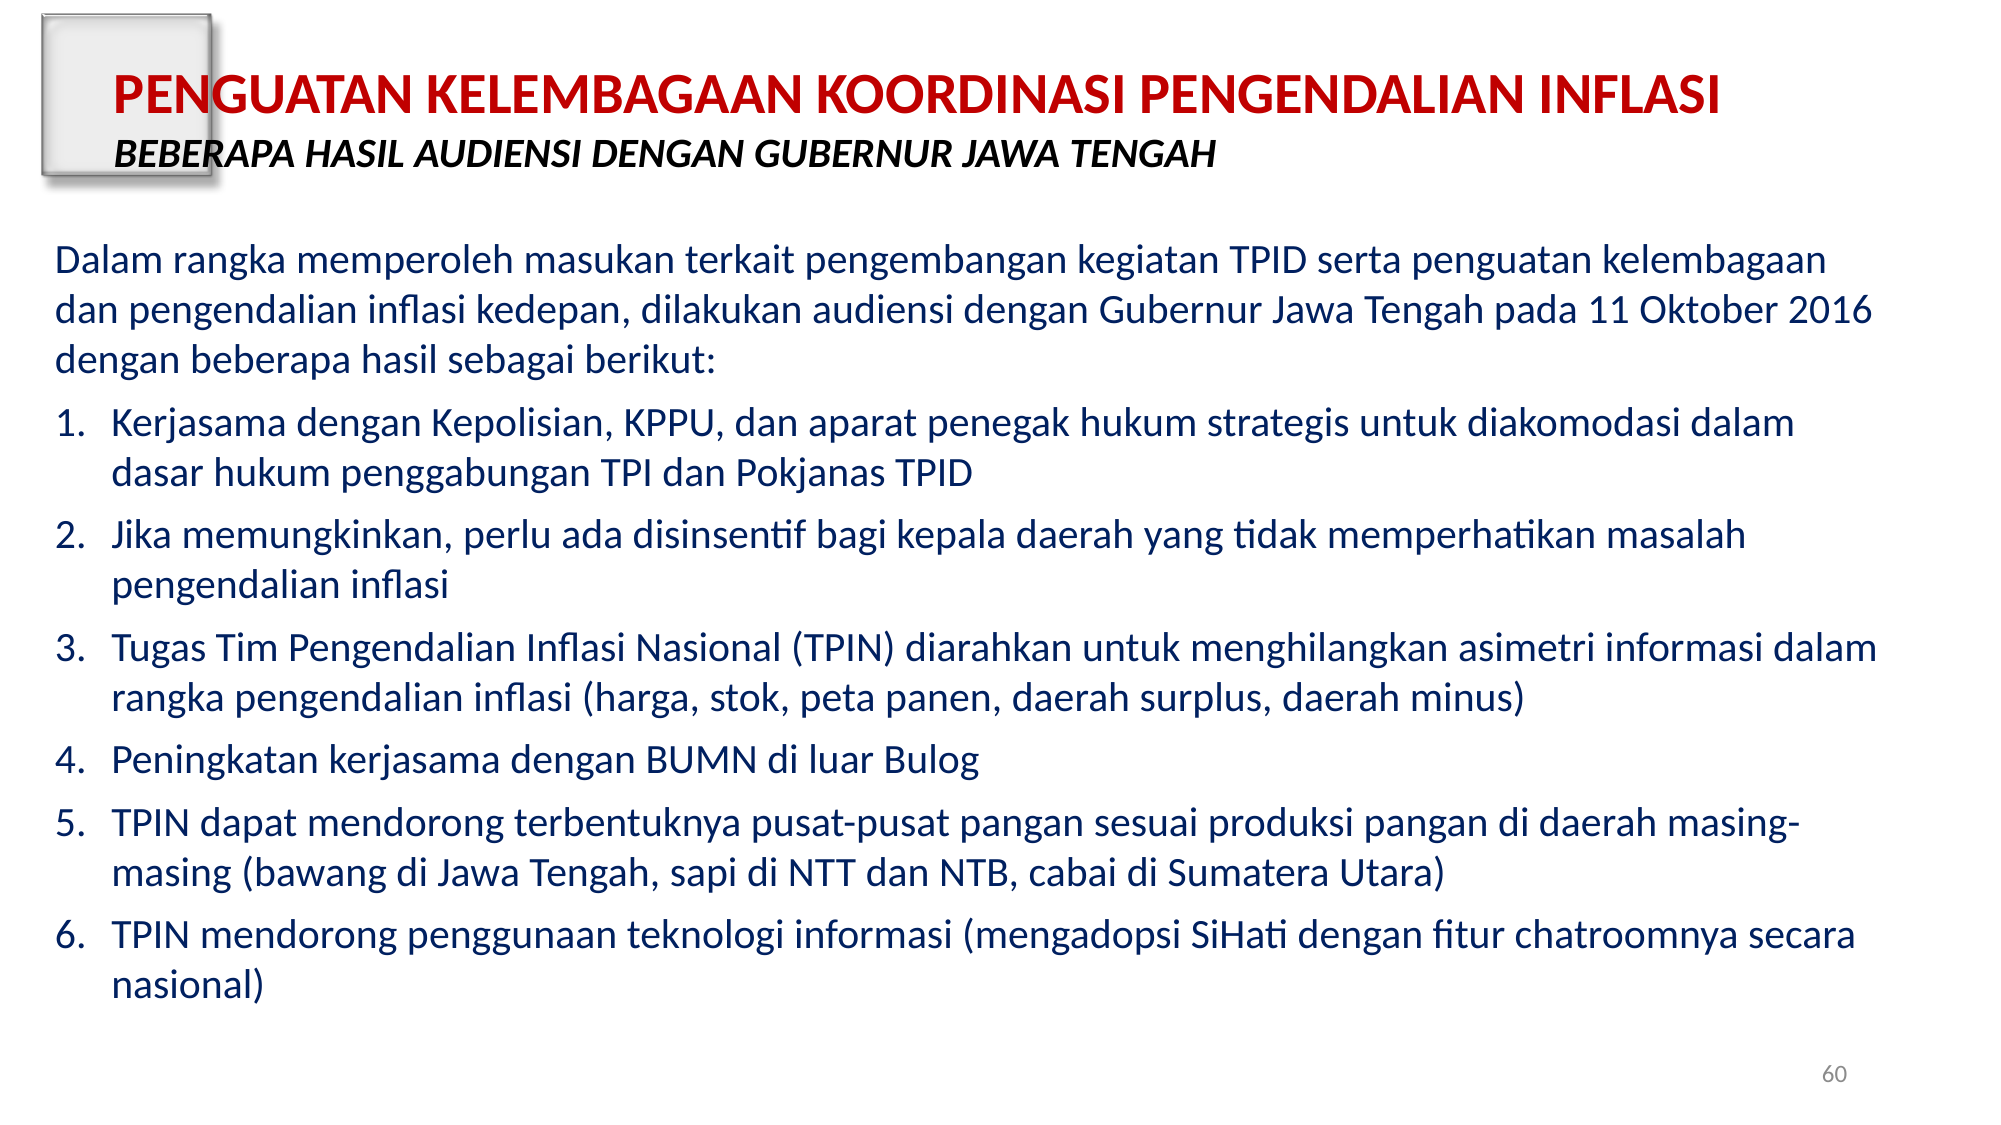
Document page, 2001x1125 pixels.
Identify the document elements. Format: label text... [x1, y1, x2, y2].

text_box PENGUATAN KELEMBAGAAN KOORDINASI PENGENDALIAN INFLASI BEBERAPA HASIL AUDIENSI DENGAN GUBERNUR JAWA TENGAH [253, 48, 1844, 183]
slide_number 60 [1412, 1042, 1863, 1103]
text_box Dalam rangka memperoleh masukan terkait pengembangan kegiatan TPID serta penguatan kelembagaan dan pengendalian inflasi kedepan, dilakukan audiensi dengan Gubernur Jawa Tengah pada 11 Oktober 2016 dengan beberapa hasil sebagai berikut: Kerjasama dengan Kepolisian, KPPU, dan aparat penegak hukum strategis untuk diakomodasi dalam dasar hukum penggabungan TPI dan Pokjanas TPID Jika memungkinkan, perlu ada disinsentif bagi kepala daerah yang tidak memperhatikan masalah pengendalian inflasi Tugas Tim Pengendalian Inflasi Nasional (TPIN) diarahkan untuk menghilangkan asimetri informasi dalam rangka pengendalian inflasi (harga, stok, peta panen, daerah surplus, daerah minus) Peningkatan kerjasama dengan BUMN di luar Bulog TPIN dapat mendorong terbentuknya pusat-pusat pangan sesuai produksi pangan di daerah masing-masing (bawang di Jawa Tengah, sapi di NTT dan NTB, cabai di Sumatera Utara) TPIN mendorong penggunaan teknologi informasi (mengadopsi SiHati dengan fitur chatroomnya secara nasional) [40, 224, 1913, 1015]
picture [0, 0, 253, 215]
